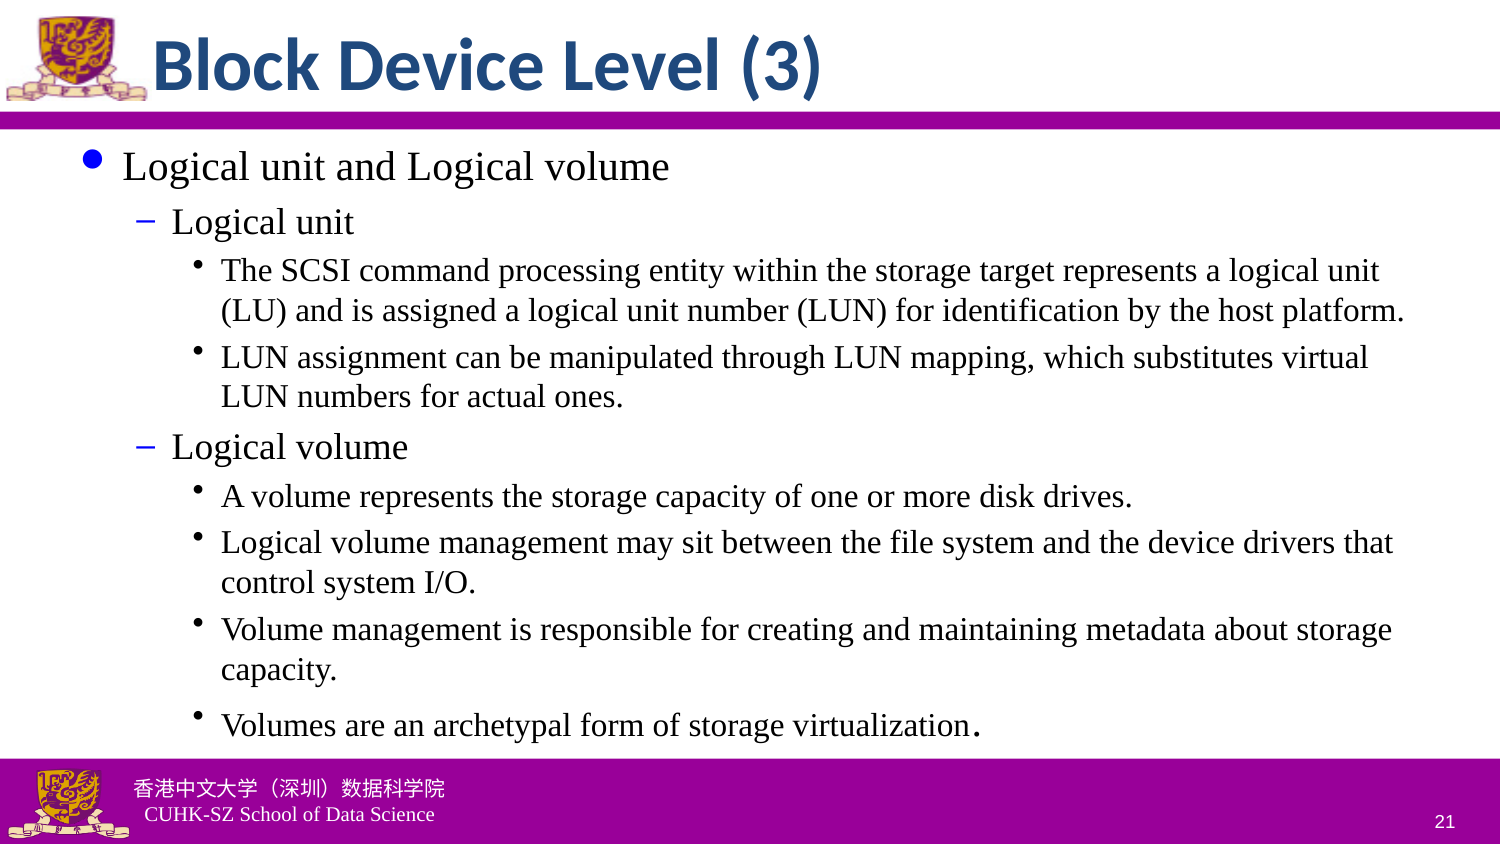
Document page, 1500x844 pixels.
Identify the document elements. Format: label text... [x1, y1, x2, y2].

list Logical unit and Logical volume Logical unit The SCSI command processing entity within the storage target represents a logical unit (LU) and is assigned a logical unit number (LUN) for identification by the host platform. LUN assignment can be manipulated through LUN mapping, which substitutes virtual LUN numbers for actual ones. Logical volume A volume represents the storage capacity of one or more disk drives. Logical volume management may sit between the file system and the device drivers that control system I/O. Volume management is responsible for creating and maintaining metadata about storage capacity. Volumes are an archetypal form of storage virtualization. [64, 131, 1463, 760]
slide_number 21 [1120, 802, 1471, 844]
picture [5, 15, 152, 101]
title Block Device Level (3) [137, 17, 1424, 104]
picture [7, 768, 130, 839]
